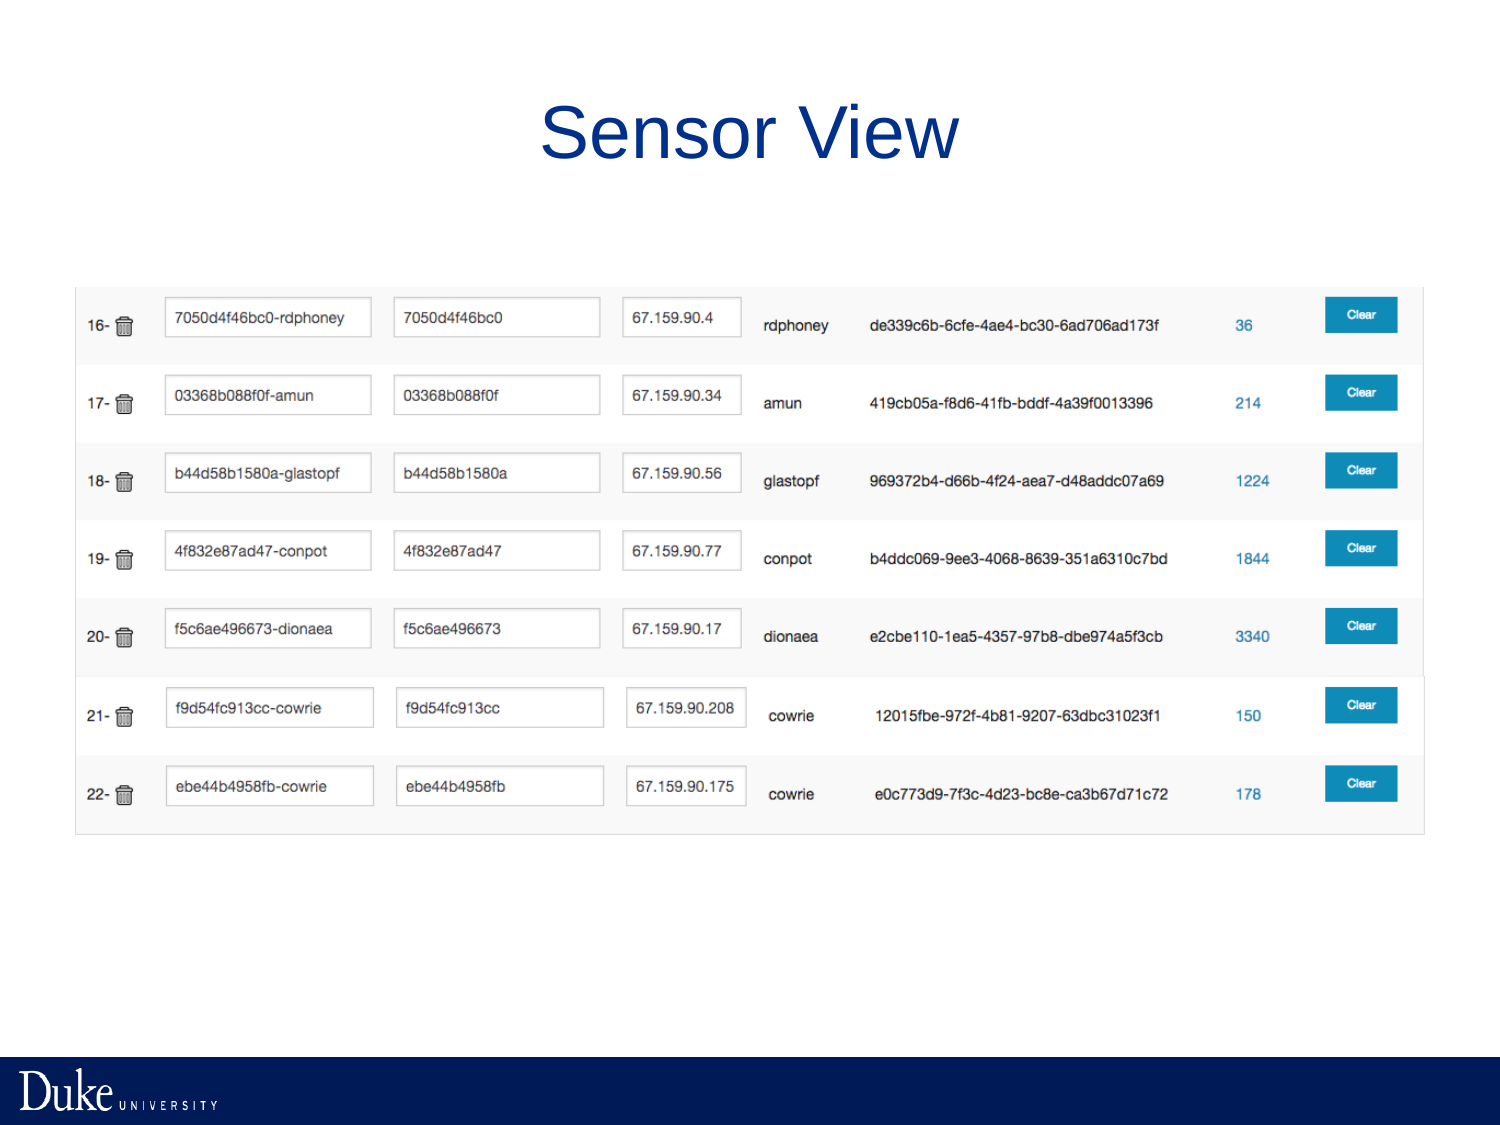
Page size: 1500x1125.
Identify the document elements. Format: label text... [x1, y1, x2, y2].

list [74, 286, 1426, 676]
text_box Sensor View [525, 76, 975, 181]
picture [0, 0, 1500, 1125]
